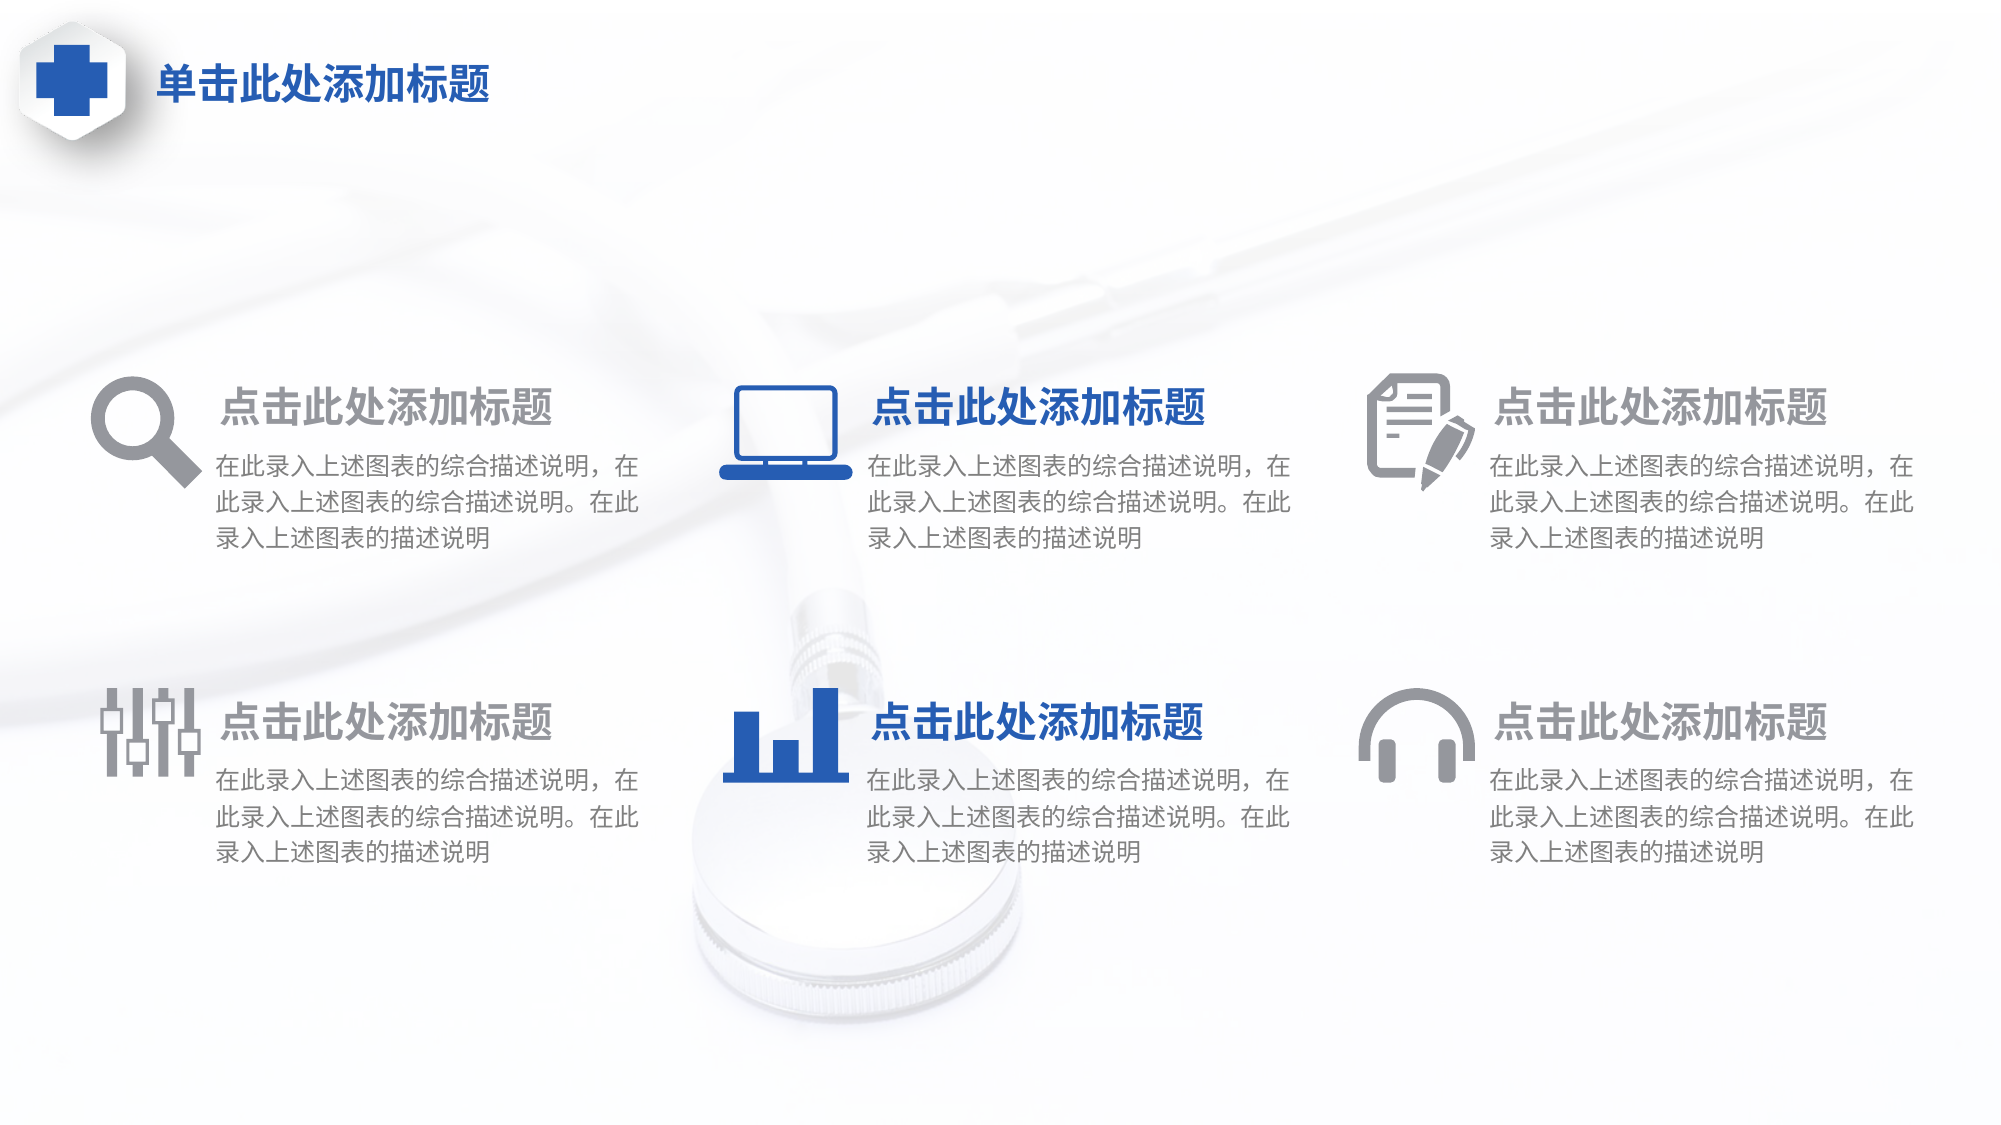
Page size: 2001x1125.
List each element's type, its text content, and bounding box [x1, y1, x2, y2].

text_box [1421, 466, 1441, 492]
title 单击此处添加标题 [140, 55, 1866, 116]
text_box [723, 688, 849, 783]
text_box 在此录入上述图表的综合描述说明，在此录入上述图表的综合描述说明。在此录入上述图表的描述说明 [852, 437, 1311, 560]
text_box 点击此处添加标题 [851, 688, 1224, 751]
text_box 点击此处添加标题 [1474, 373, 1847, 437]
text_box 在此录入上述图表的综合描述说明，在此录入上述图表的综合描述说明。在此录入上述图表的描述说明 [200, 751, 659, 875]
text_box [1367, 373, 1451, 478]
text_box 在此录入上述图表的综合描述说明，在此录入上述图表的综合描述说明。在此录入上述图表的描述说明 [1474, 437, 1934, 560]
picture [0, 8, 144, 153]
text_box [90, 376, 200, 489]
text_box 点击此处添加标题 [200, 373, 573, 437]
text_box 点击此处添加标题 [201, 688, 573, 751]
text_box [1358, 688, 1475, 783]
text_box [719, 385, 852, 480]
text_box 在此录入上述图表的综合描述说明，在此录入上述图表的综合描述说明。在此录入上述图表的描述说明 [1474, 751, 1934, 875]
text_box 在此录入上述图表的综合描述说明，在此录入上述图表的综合描述说明。在此录入上述图表的描述说明 [851, 751, 1310, 875]
text_box 点击此处添加标题 [852, 373, 1225, 437]
text_box 点击此处添加标题 [1475, 688, 1847, 751]
text_box 在此录入上述图表的综合描述说明，在此录入上述图表的综合描述说明。在此录入上述图表的描述说明 [200, 437, 659, 560]
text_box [100, 688, 201, 777]
text_box [1425, 415, 1474, 473]
